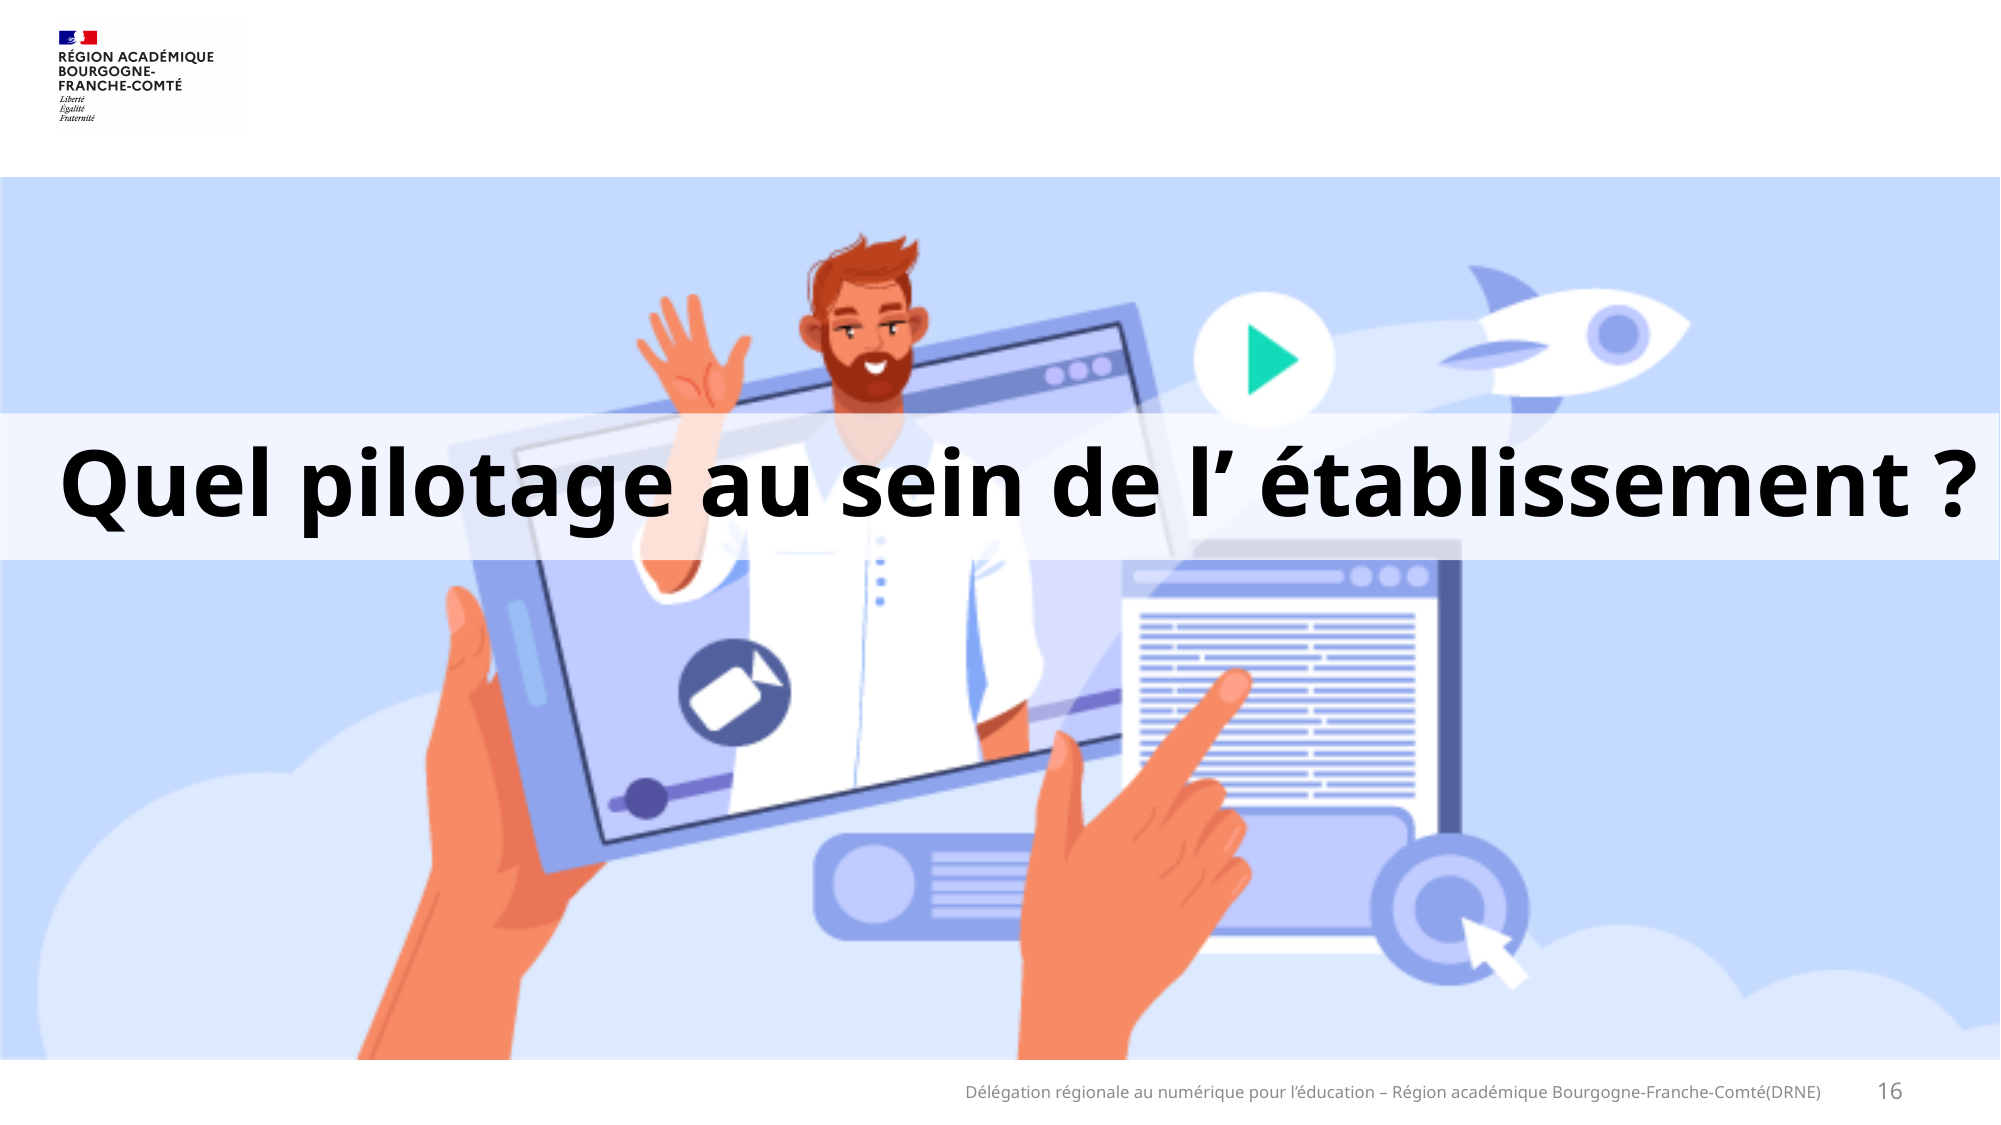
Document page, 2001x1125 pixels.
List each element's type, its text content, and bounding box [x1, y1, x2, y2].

picture [59, 17, 243, 135]
footer Délégation régionale au numérique pour l’éducation – Région académique Bourgogne-Franche-Comté(DRNE) [818, 1062, 1955, 1122]
picture [0, 177, 2000, 1060]
